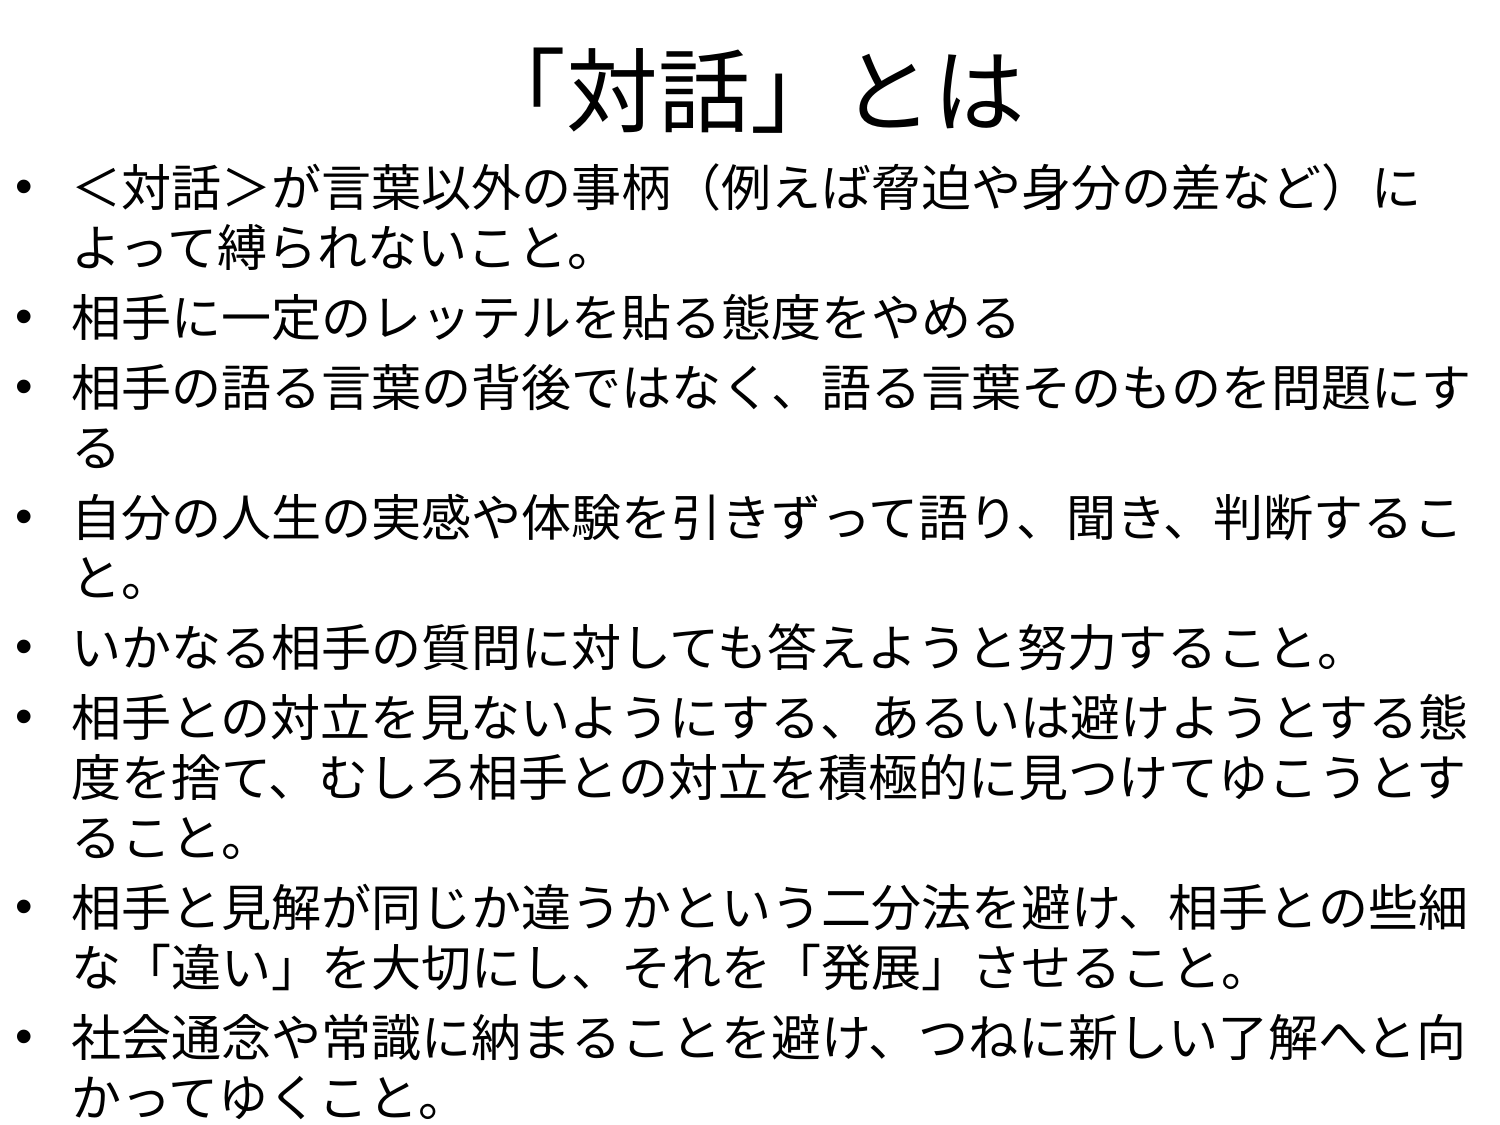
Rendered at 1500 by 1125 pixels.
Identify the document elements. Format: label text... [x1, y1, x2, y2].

list ＜対話＞が言葉以外の事柄（例えば脅迫や身分の差など）によって縛られないこと。 相手に一定のレッテルを貼る態度をやめる 相手の語る言葉の背後ではなく、語る言葉そのものを問題にする 自分の人生の実感や体験を引きずって語り、聞き、判断すること。 いかなる相手の質問に対しても答えようと努力すること。 相手との対立を見ないようにする、あるいは避けようとする態度を捨て、むしろ相手との対立を積極的に見つけてゆこうとすること。 相手と見解が同じか違うかという二分法を避け、相手との些細な「違い」を大切にし、それを「発展」させること。 社会通念や常識に納まることを避け、つねに新しい了解へと向かってゆくこと。 自分や相手の意見が途中で変わる可能性に対して、つねに開かれてあること。中島義道（1997）「対話」のない社会―思いやりと優しさが圧殺するもの (PHP新書) [0, 149, 1500, 1094]
title 「対話」とは [75, 0, 1425, 149]
